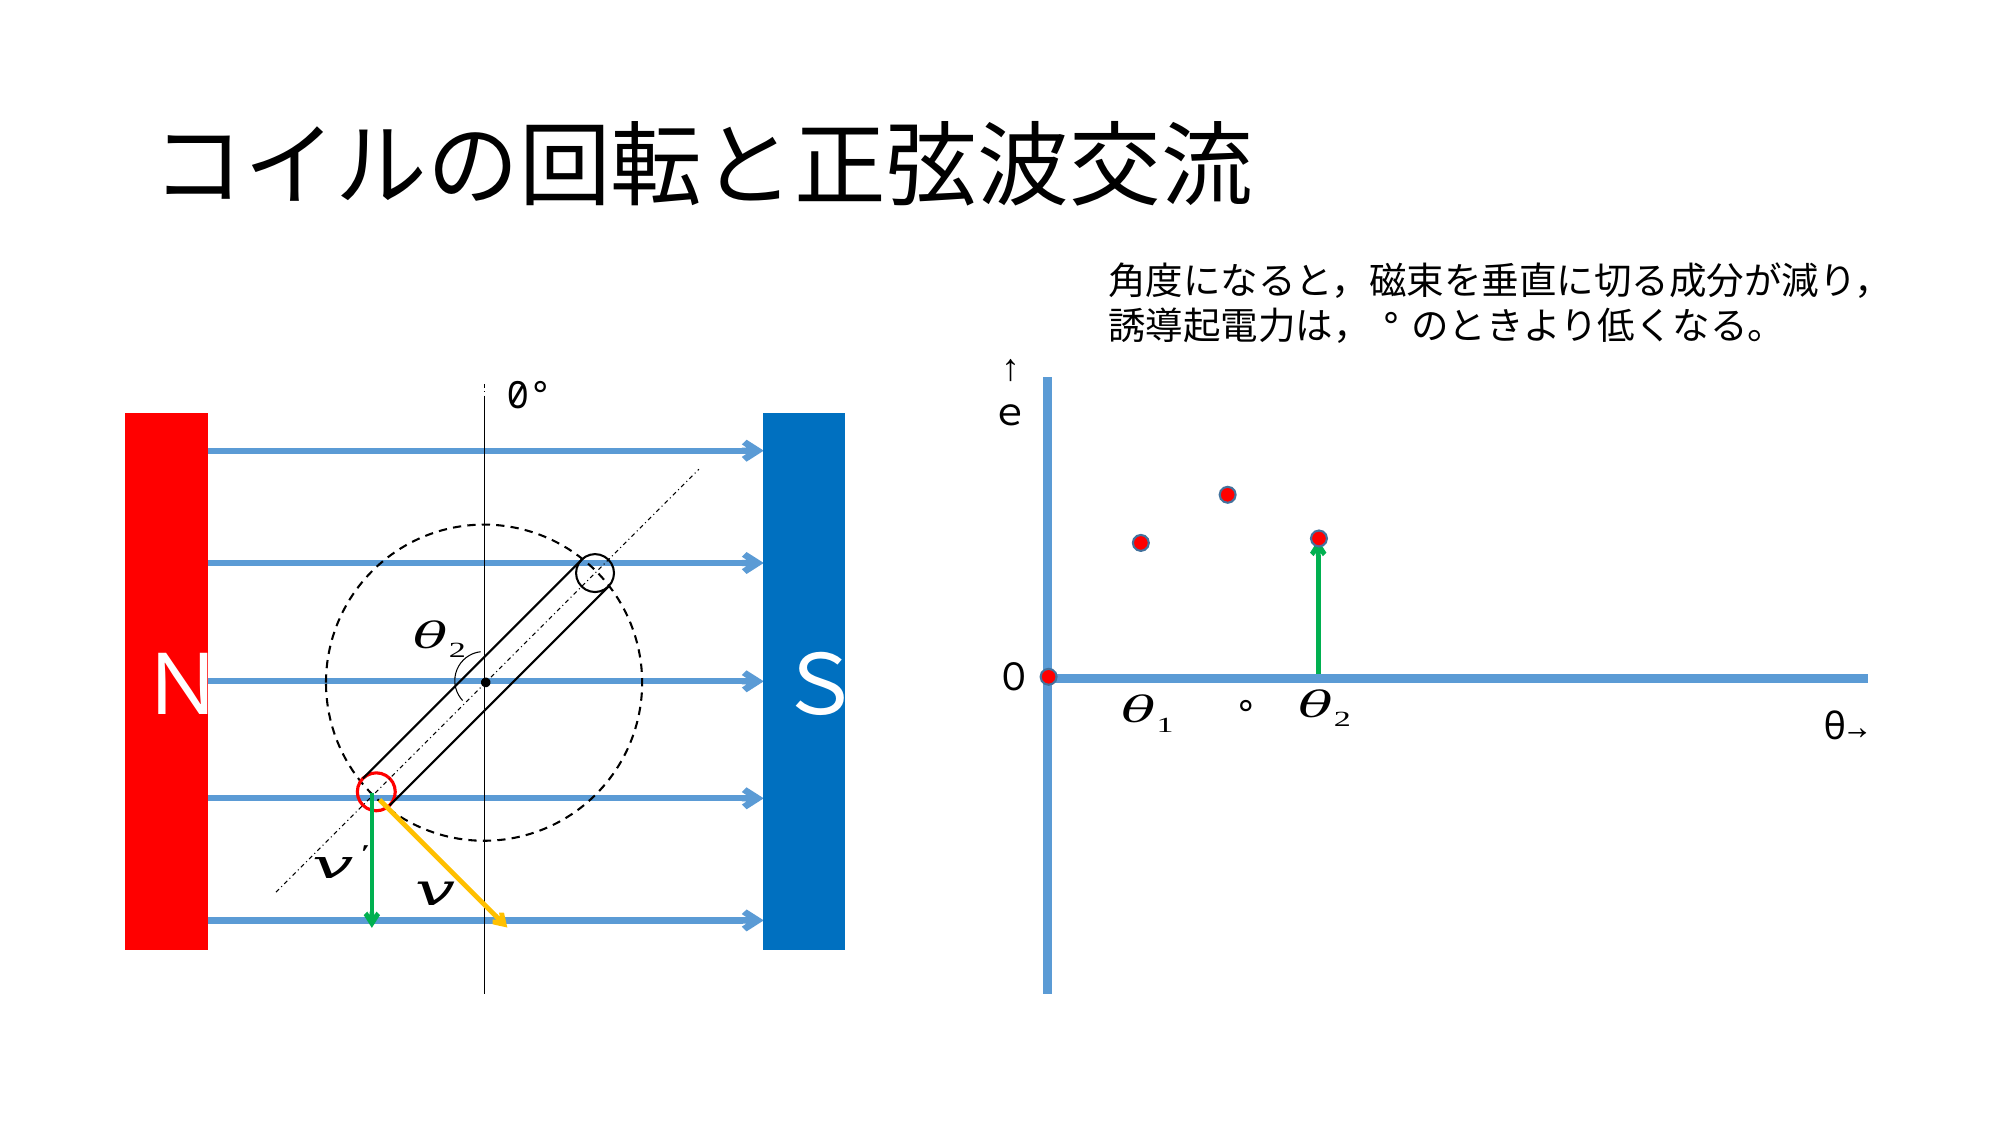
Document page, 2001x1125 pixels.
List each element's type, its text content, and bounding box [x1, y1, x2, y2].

text_box θ→ [1808, 694, 1884, 755]
text_box [1131, 533, 1150, 552]
text_box [326, 564, 484, 663]
title コイルの回転と正弦波交流 [137, 59, 1863, 278]
text_box Ｎ [125, 413, 208, 950]
text_box [380, 523, 484, 562]
text_box Ｓ [763, 413, 845, 950]
text_box [1218, 485, 1237, 504]
text_box [460, 651, 482, 663]
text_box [488, 663, 660, 702]
text_box [392, 799, 443, 837]
text_box [1048, 667, 1058, 678]
text_box [488, 702, 642, 798]
text_box [488, 523, 582, 562]
text_box [488, 564, 574, 650]
text_box [488, 569, 599, 663]
text_box 0° [491, 363, 567, 424]
text_box [1309, 529, 1329, 548]
text_box [1048, 679, 1058, 686]
text_box ↑ ｅ [977, 335, 1045, 441]
text_box [373, 702, 484, 795]
text_box [535, 586, 642, 663]
text_box [361, 775, 393, 798]
text_box ０ [980, 645, 1047, 706]
text_box [326, 702, 436, 780]
text_box [444, 799, 484, 842]
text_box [312, 663, 484, 702]
text_box [488, 799, 593, 842]
text_box [400, 714, 484, 798]
text_box [578, 564, 609, 590]
